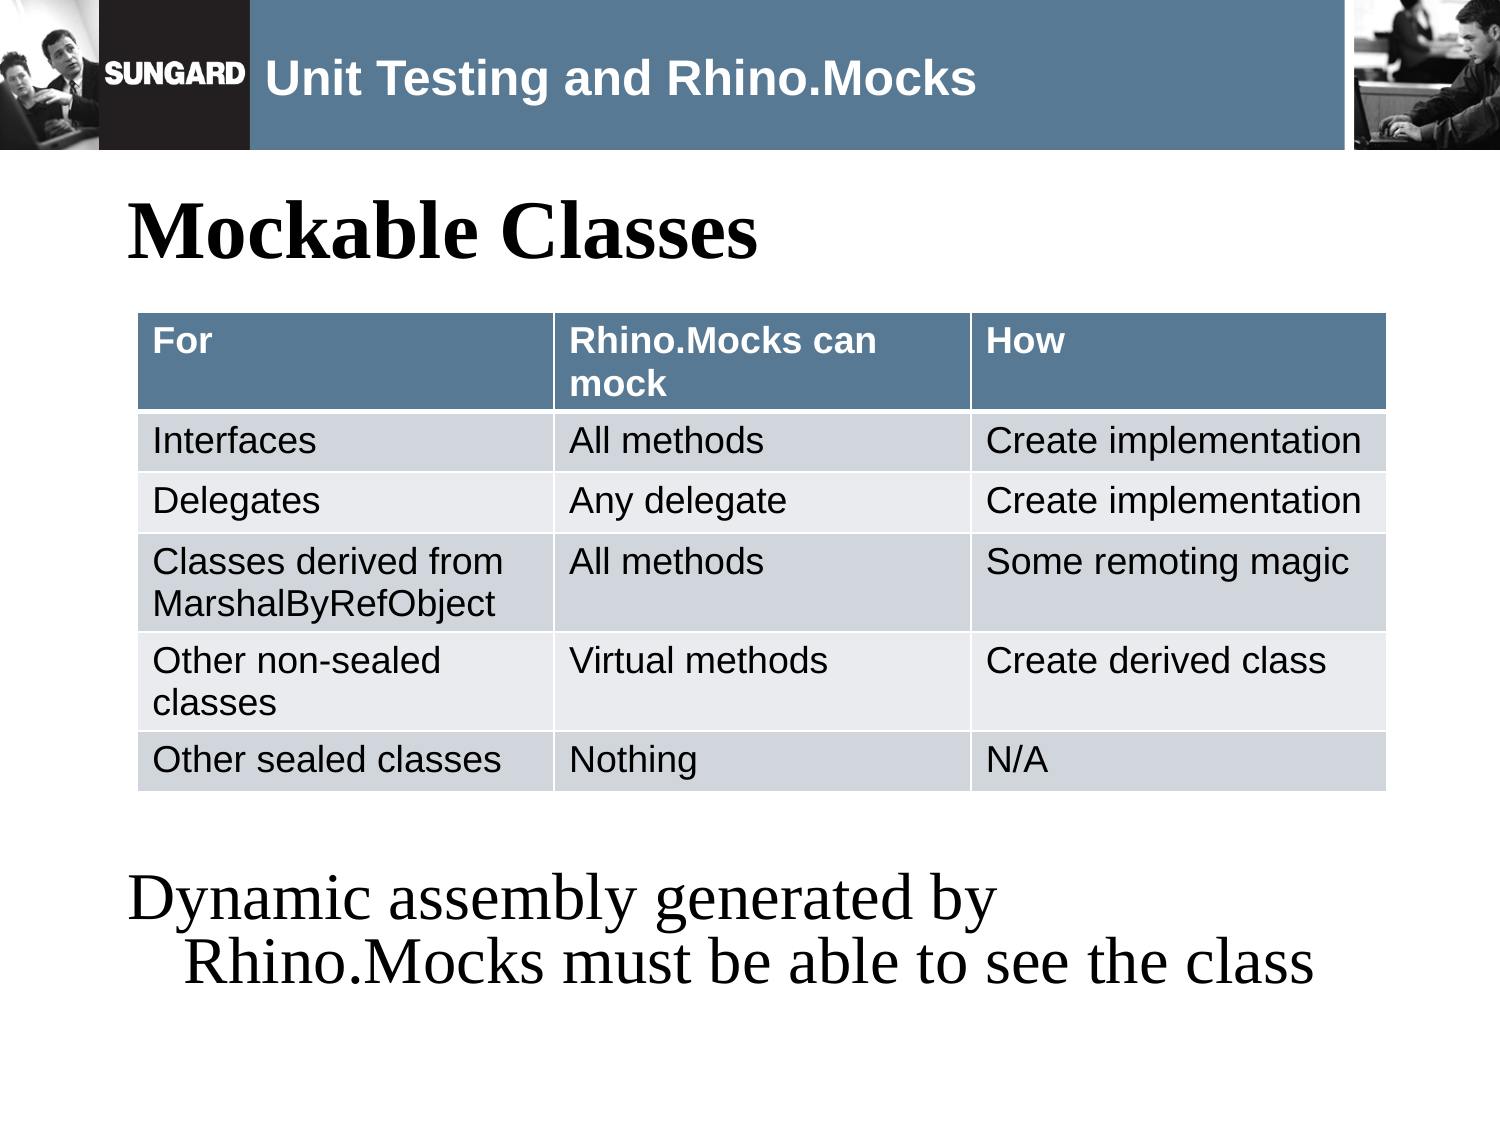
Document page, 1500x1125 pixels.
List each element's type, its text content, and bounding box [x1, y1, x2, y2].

table_cell Nothing [555, 732, 970, 791]
table_cell Other non-sealed classes [138, 633, 553, 730]
table_cell Any delegate [555, 473, 970, 532]
picture [0, 0, 249, 150]
table_header Rhino.Mocks can mock [555, 313, 970, 409]
table_header How [972, 313, 1386, 409]
table_cell Other sealed classes [138, 732, 553, 791]
table_cell Some remoting magic [972, 534, 1386, 631]
table_header For [138, 313, 553, 409]
title Unit Testing and Rhino.Mocks [249, 0, 1345, 151]
table_cell Create implementation [972, 414, 1386, 471]
table_cell Virtual methods [555, 633, 970, 730]
table_cell All methods [555, 534, 970, 631]
picture [1355, 0, 1500, 150]
table_cell Create derived class [972, 633, 1386, 730]
table_cell All methods [555, 414, 970, 471]
table_cell Interfaces [138, 414, 553, 471]
table_cell Delegates [138, 473, 553, 532]
table_cell Classes derived from MarshalByRefObject [138, 534, 553, 631]
list Mockable Classes Dynamic assembly generated by Rhino.Mocks must be able to see the class [112, 187, 1388, 1088]
table_cell N/A [972, 732, 1386, 791]
table_cell Create implementation [972, 473, 1386, 532]
